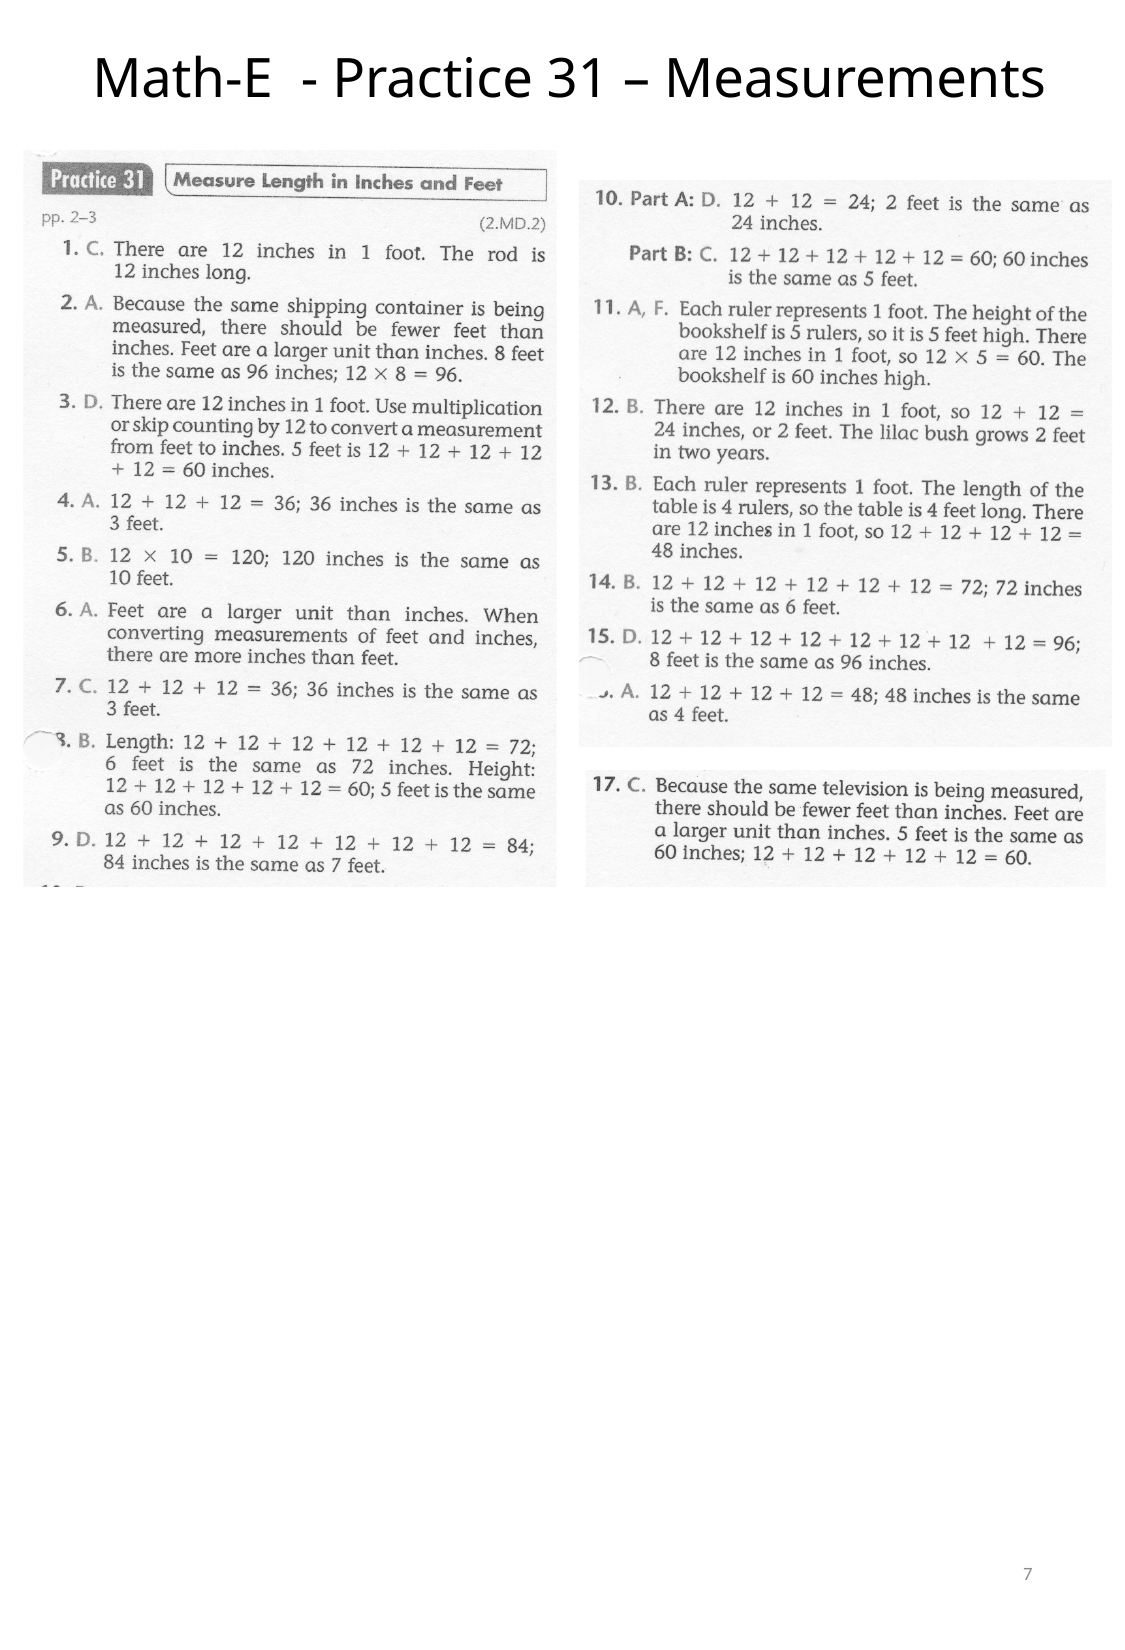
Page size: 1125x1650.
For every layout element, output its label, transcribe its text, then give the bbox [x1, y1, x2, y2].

picture [585, 769, 1106, 887]
picture [23, 149, 557, 887]
text_box Math-E - Practice 31 – Measurements [77, 25, 1081, 136]
picture [578, 179, 1113, 747]
slide_number 7 [794, 1529, 1048, 1618]
